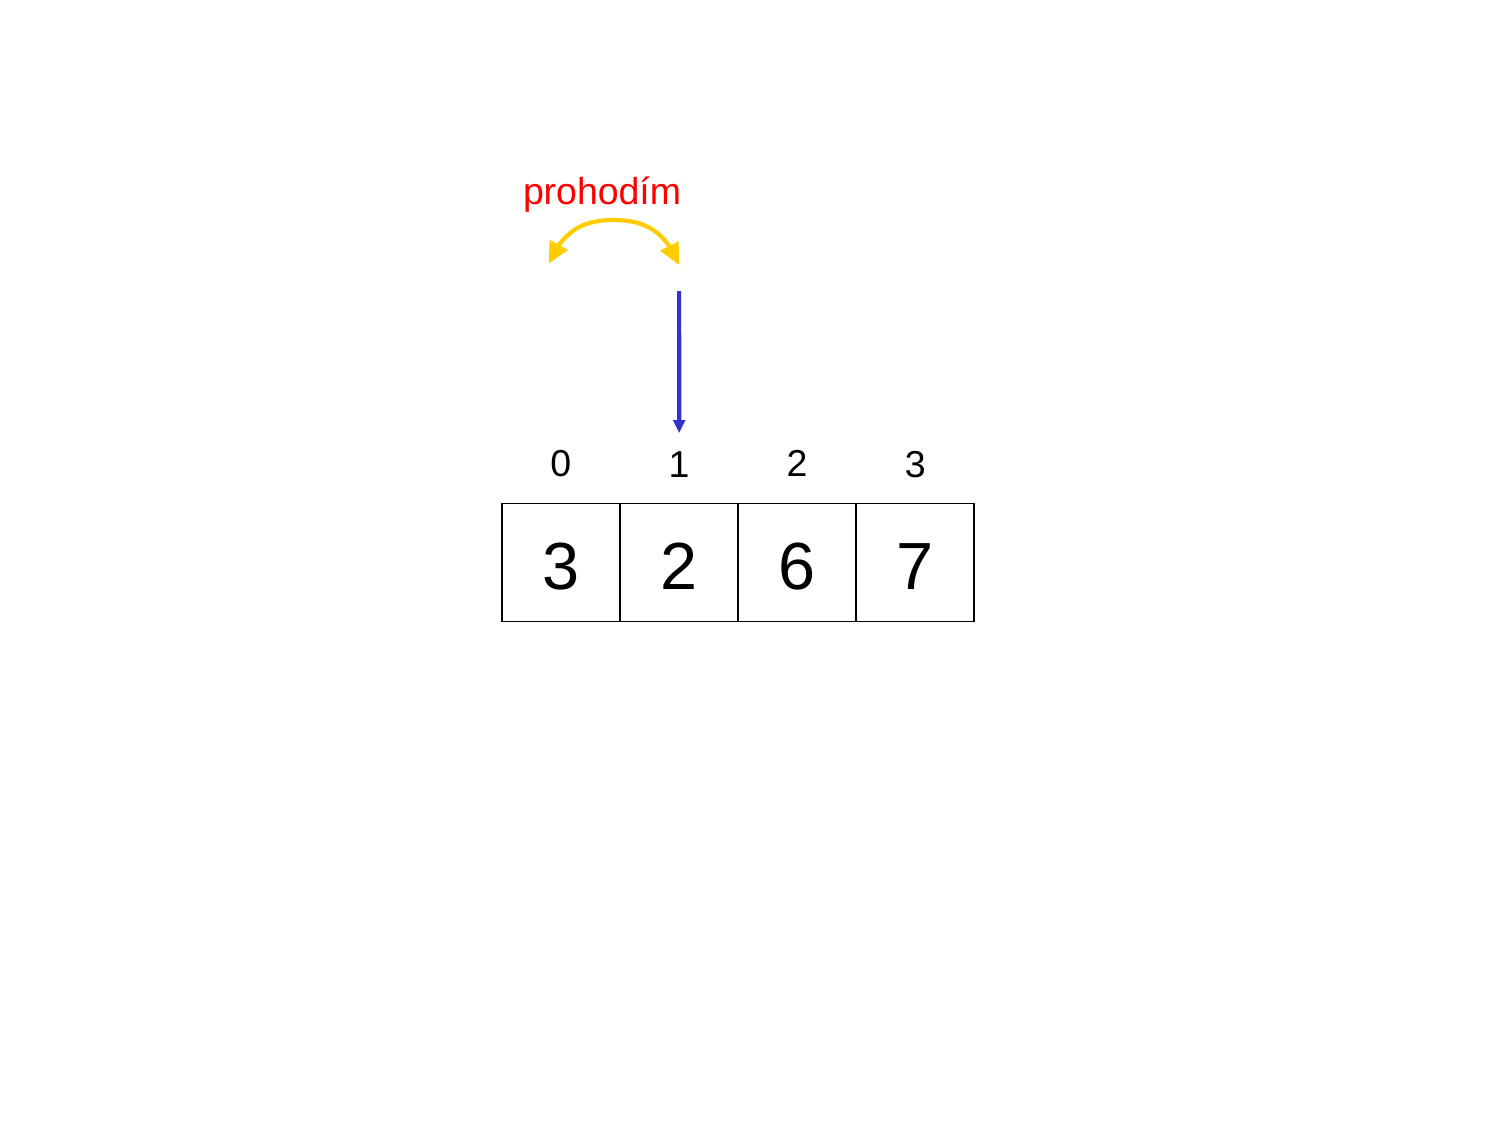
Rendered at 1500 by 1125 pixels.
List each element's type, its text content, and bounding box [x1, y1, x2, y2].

text_box 2 [620, 503, 738, 622]
text_box [548, 220, 679, 280]
text_box prohodím [501, 159, 703, 220]
text_box [672, 291, 686, 433]
text_box 6 [738, 503, 856, 622]
text_box 1 [620, 432, 738, 492]
text_box 3 [856, 432, 975, 492]
text_box 3 [502, 503, 620, 622]
text_box 0 [501, 431, 620, 491]
text_box 2 [737, 431, 856, 491]
text_box 7 [856, 503, 975, 622]
